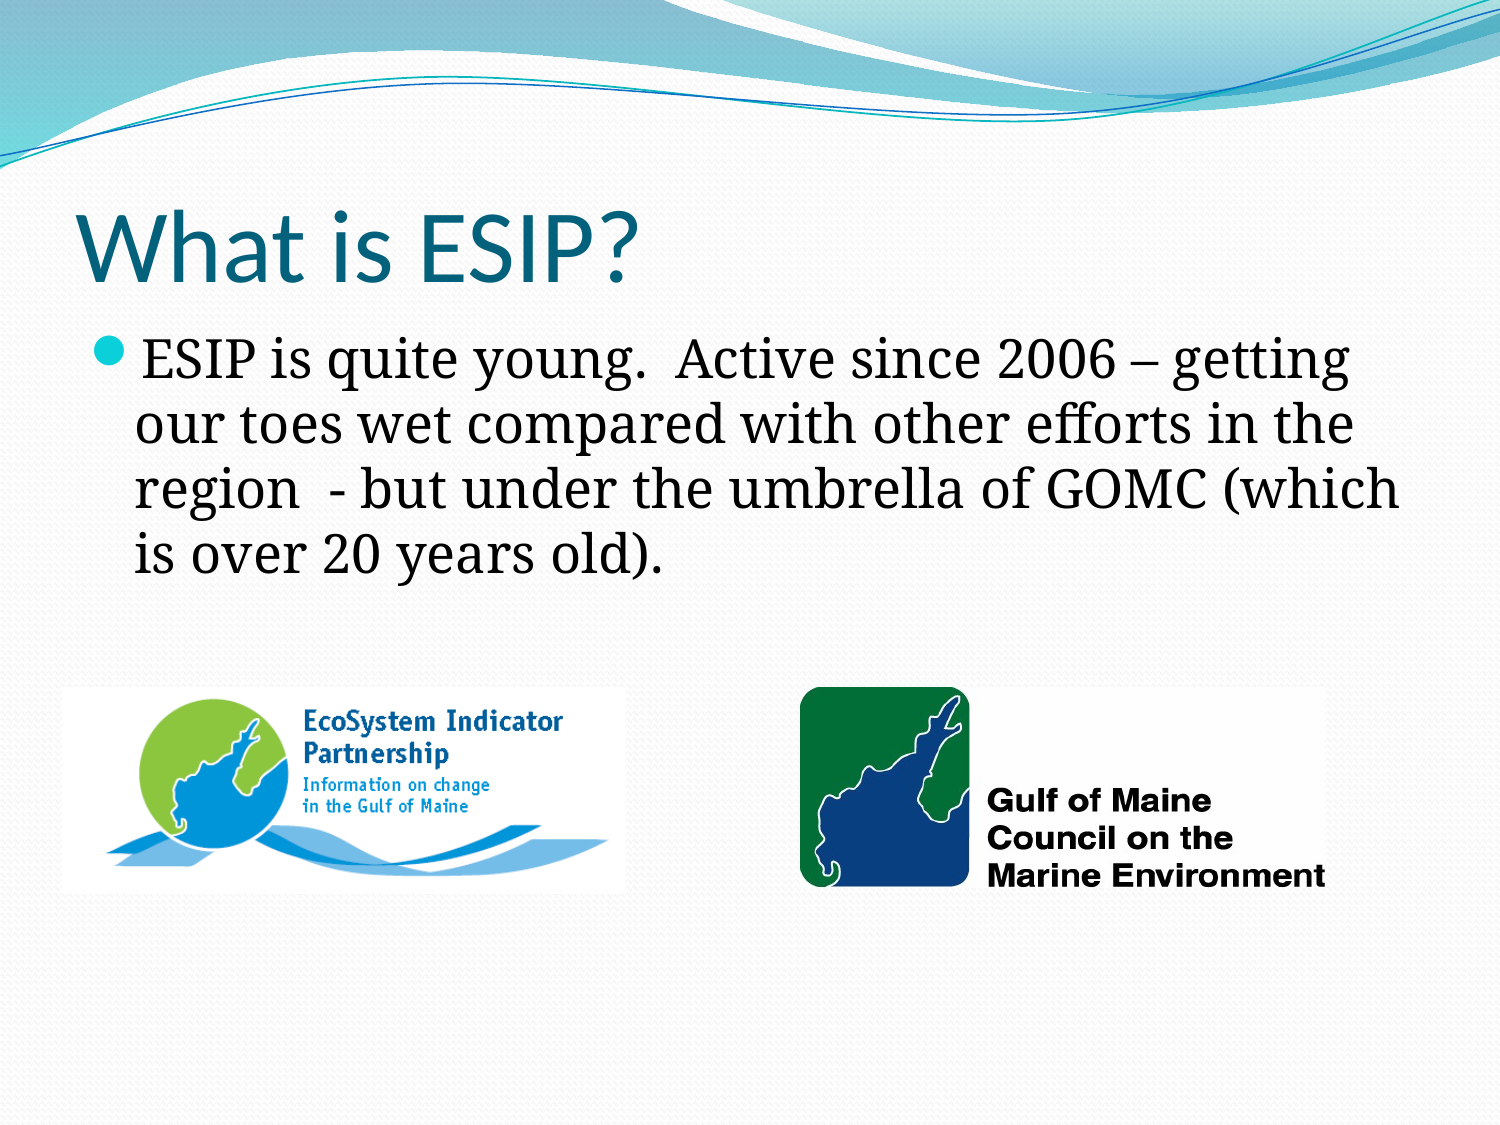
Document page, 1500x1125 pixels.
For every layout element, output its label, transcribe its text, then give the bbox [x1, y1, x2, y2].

title What is ESIP? [75, 115, 1425, 303]
picture [62, 687, 626, 895]
list ESIP is quite young. Active since 2006 – getting our toes wet compared with other efforts in the region - but under the umbrella of GOMC (which is over 20 years old). [75, 317, 1425, 1038]
picture [799, 687, 1325, 888]
